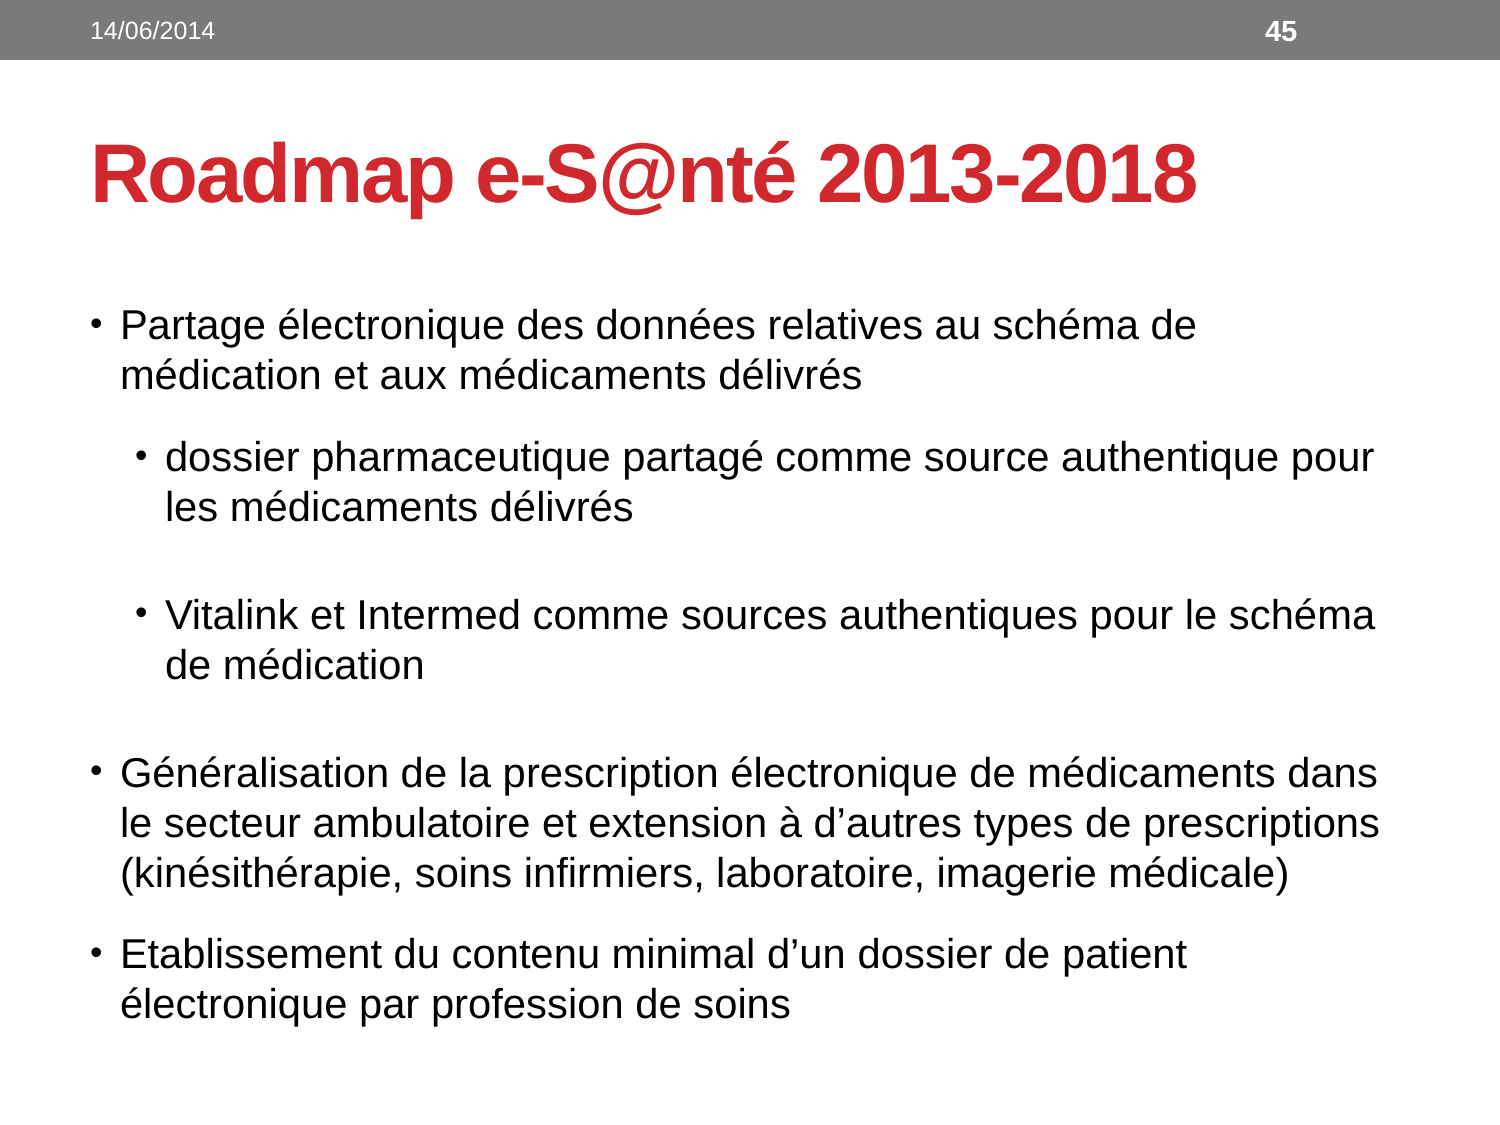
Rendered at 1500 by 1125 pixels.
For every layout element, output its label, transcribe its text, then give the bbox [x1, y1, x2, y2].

list Partage électronique des données relatives au schéma de médication et aux médicaments délivrés dossier pharmaceutique partagé comme source authentique pour les médicaments délivrés Vitalink et Intermed comme sources authentiques pour le schéma de médication Généralisation de la prescription électronique de médicaments dans le secteur ambulatoire et extension à d’autres types de prescriptions (kinésithérapie, soins infirmiers, laboratoire, imagerie médicale) Etablissement du contenu minimal d’un dossier de patient électronique par profession de soins [75, 262, 1425, 1063]
slide_number 45 [1250, 3, 1425, 57]
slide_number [75, 3, 550, 57]
title Roadmap e-S@nté 2013-2018 [75, 87, 1425, 250]
